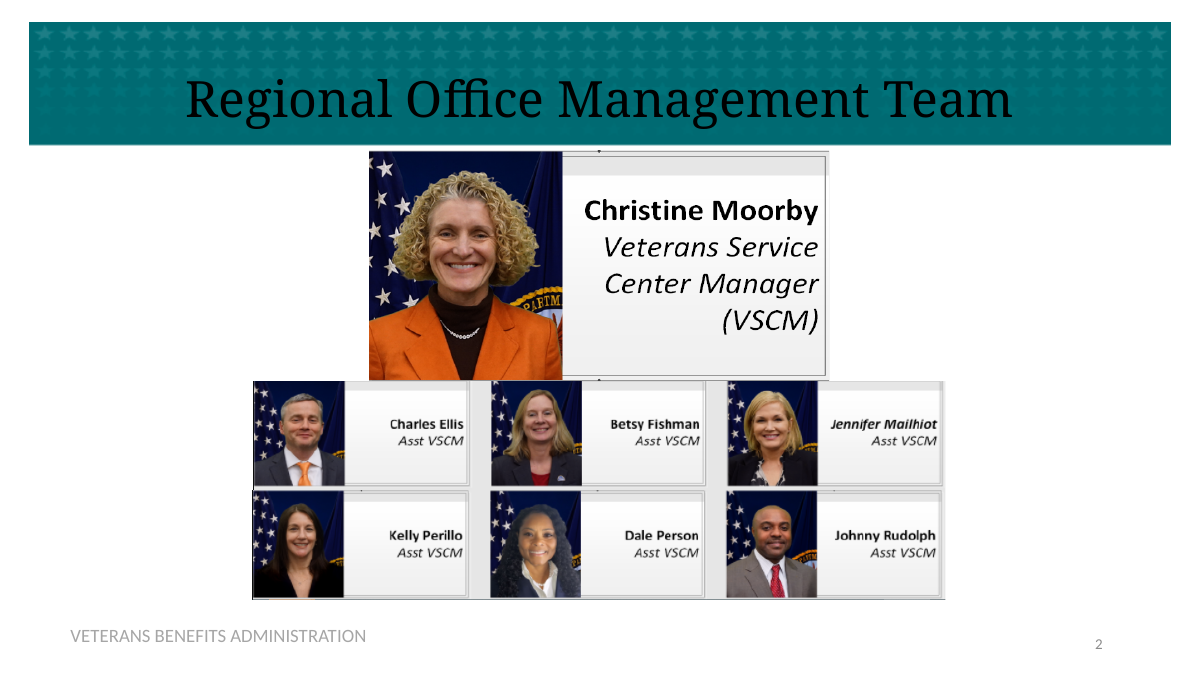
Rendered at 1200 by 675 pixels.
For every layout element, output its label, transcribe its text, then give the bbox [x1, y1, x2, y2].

slide_number 1 [847, 625, 1118, 662]
picture [29, 22, 1171, 156]
title Regional Office Management Team [82, 35, 1118, 167]
picture [182, 150, 1018, 628]
